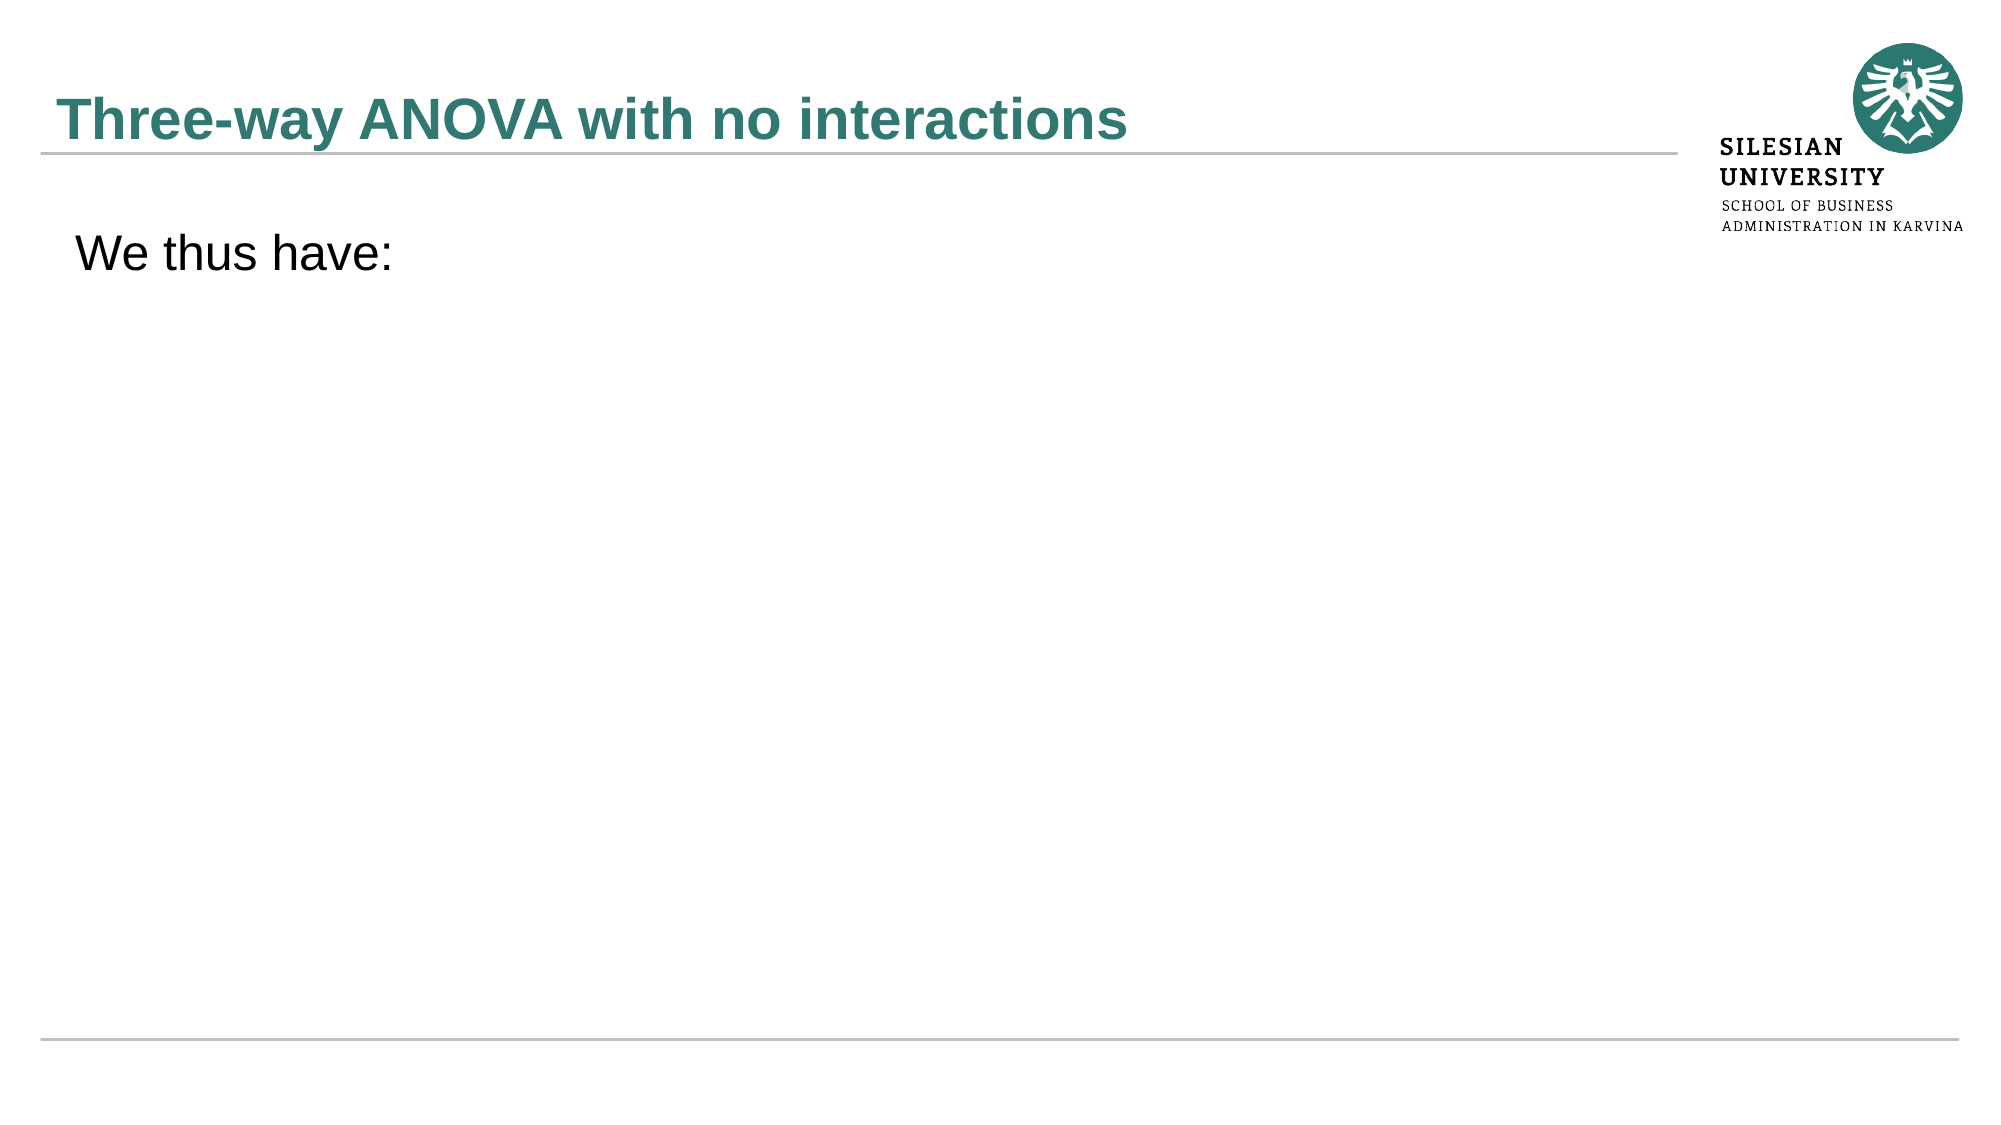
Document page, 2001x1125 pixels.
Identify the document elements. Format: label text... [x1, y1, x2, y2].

title Three-way ANOVA with no interactions [41, 73, 1636, 150]
picture [1720, 43, 1963, 231]
